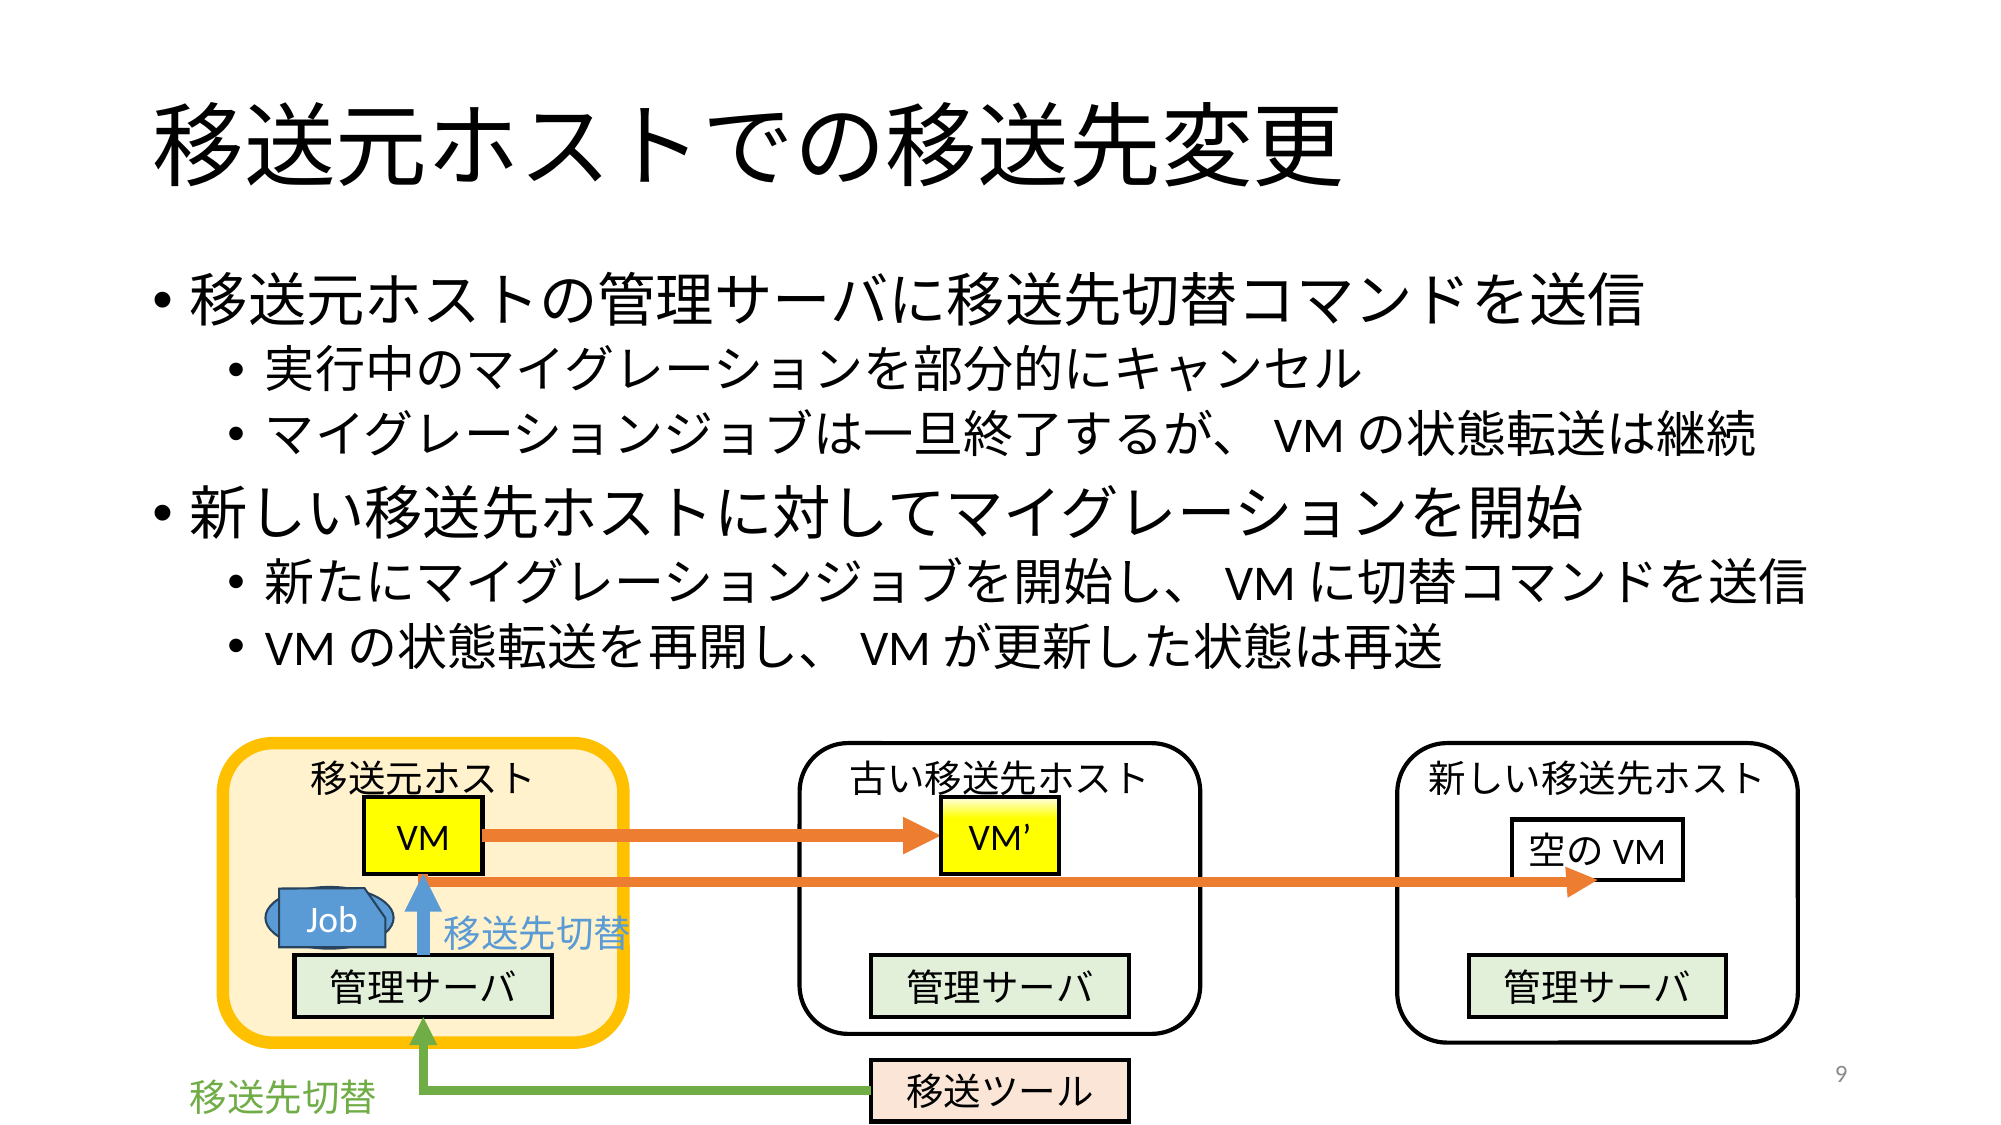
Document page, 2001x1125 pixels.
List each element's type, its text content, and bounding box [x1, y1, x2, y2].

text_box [423, 1016, 872, 1091]
text_box 移送先切替 [429, 902, 651, 962]
text_box [872, 1018, 1007, 1035]
text_box 新しい移送先ホスト [1410, 747, 1785, 807]
text_box [798, 742, 1007, 834]
text_box VM [363, 796, 483, 875]
text_box [1014, 742, 1202, 876]
title 移送元ホストでの移送先変更 [137, 41, 1863, 259]
text_box 管理サーバ [293, 954, 553, 1018]
text_box 移送ツール [1014, 1059, 1130, 1123]
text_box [1007, 289, 1014, 810]
text_box 移送元ホスト [294, 747, 552, 807]
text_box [1007, 813, 1014, 1125]
slide_number 9 [1412, 1042, 1863, 1103]
text_box 管理サーバ [870, 954, 1007, 1018]
text_box 管理サーバ [1014, 954, 1130, 1018]
text_box VM’ [940, 796, 1007, 875]
text_box Job [370, 892, 395, 933]
text_box VM’ [1014, 796, 1060, 875]
text_box 古い移送先ホスト [1014, 747, 1171, 807]
text_box 古い移送先ホスト [829, 747, 1007, 807]
text_box [798, 837, 1007, 876]
text_box [1425, 742, 1770, 747]
text_box [221, 742, 625, 1044]
text_box 管理サーバ [1468, 954, 1727, 1018]
text_box [1396, 758, 1799, 1044]
text_box 空のVM [1511, 818, 1684, 881]
text_box 移送ツール [870, 1059, 1007, 1123]
list 移送元ホストの管理サーバに移送先切替コマンドを送信 実行中のマイグレーションを部分的にキャンセル マイグレーションジョブは一旦終了するが、VMの状態転送は継続 新しい移送先ホストに対してマイグレーションを開始 新たにマイグレーションジョブを開始し、VMに切替コマンドを送信 VMの状態転送を再開し、VMが更新した状態は再送 [137, 263, 1863, 978]
text_box [1014, 886, 1202, 1035]
text_box [798, 886, 1007, 1016]
text_box 移送先切替 [175, 1066, 393, 1125]
text_box Job [264, 898, 278, 938]
text_box Job [278, 887, 387, 949]
